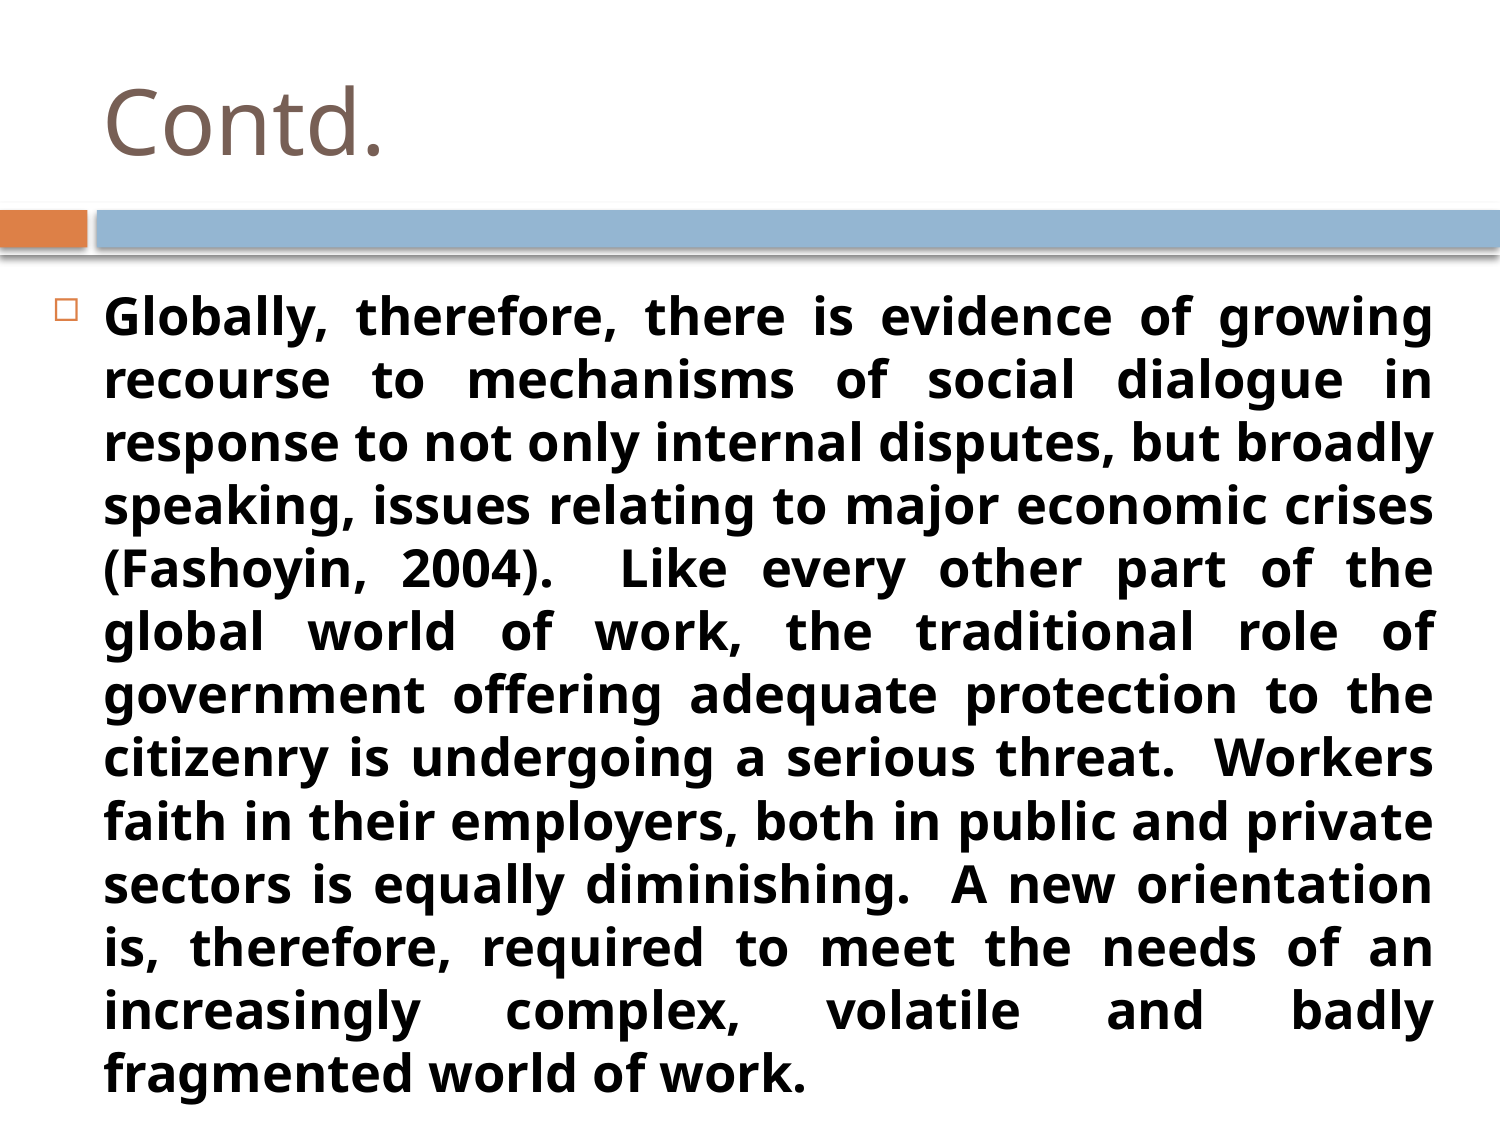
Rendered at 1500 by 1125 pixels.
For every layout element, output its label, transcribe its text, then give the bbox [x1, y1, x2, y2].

list Globally, therefore, there is evidence of growing recourse to mechanisms of social dialogue in response to not only internal disputes, but broadly speaking, issues relating to major economic crises (Fashoyin, 2004). Like every other part of the global world of work, the traditional role of government offering adequate protection to the citizenry is undergoing a serious threat. Workers faith in their employers, both in public and private sectors is equally diminishing. A new orientation is, therefore, required to meet the needs of an increasingly complex, volatile and badly fragmented world of work. [37, 275, 1450, 1125]
title Contd. [87, 37, 1425, 200]
